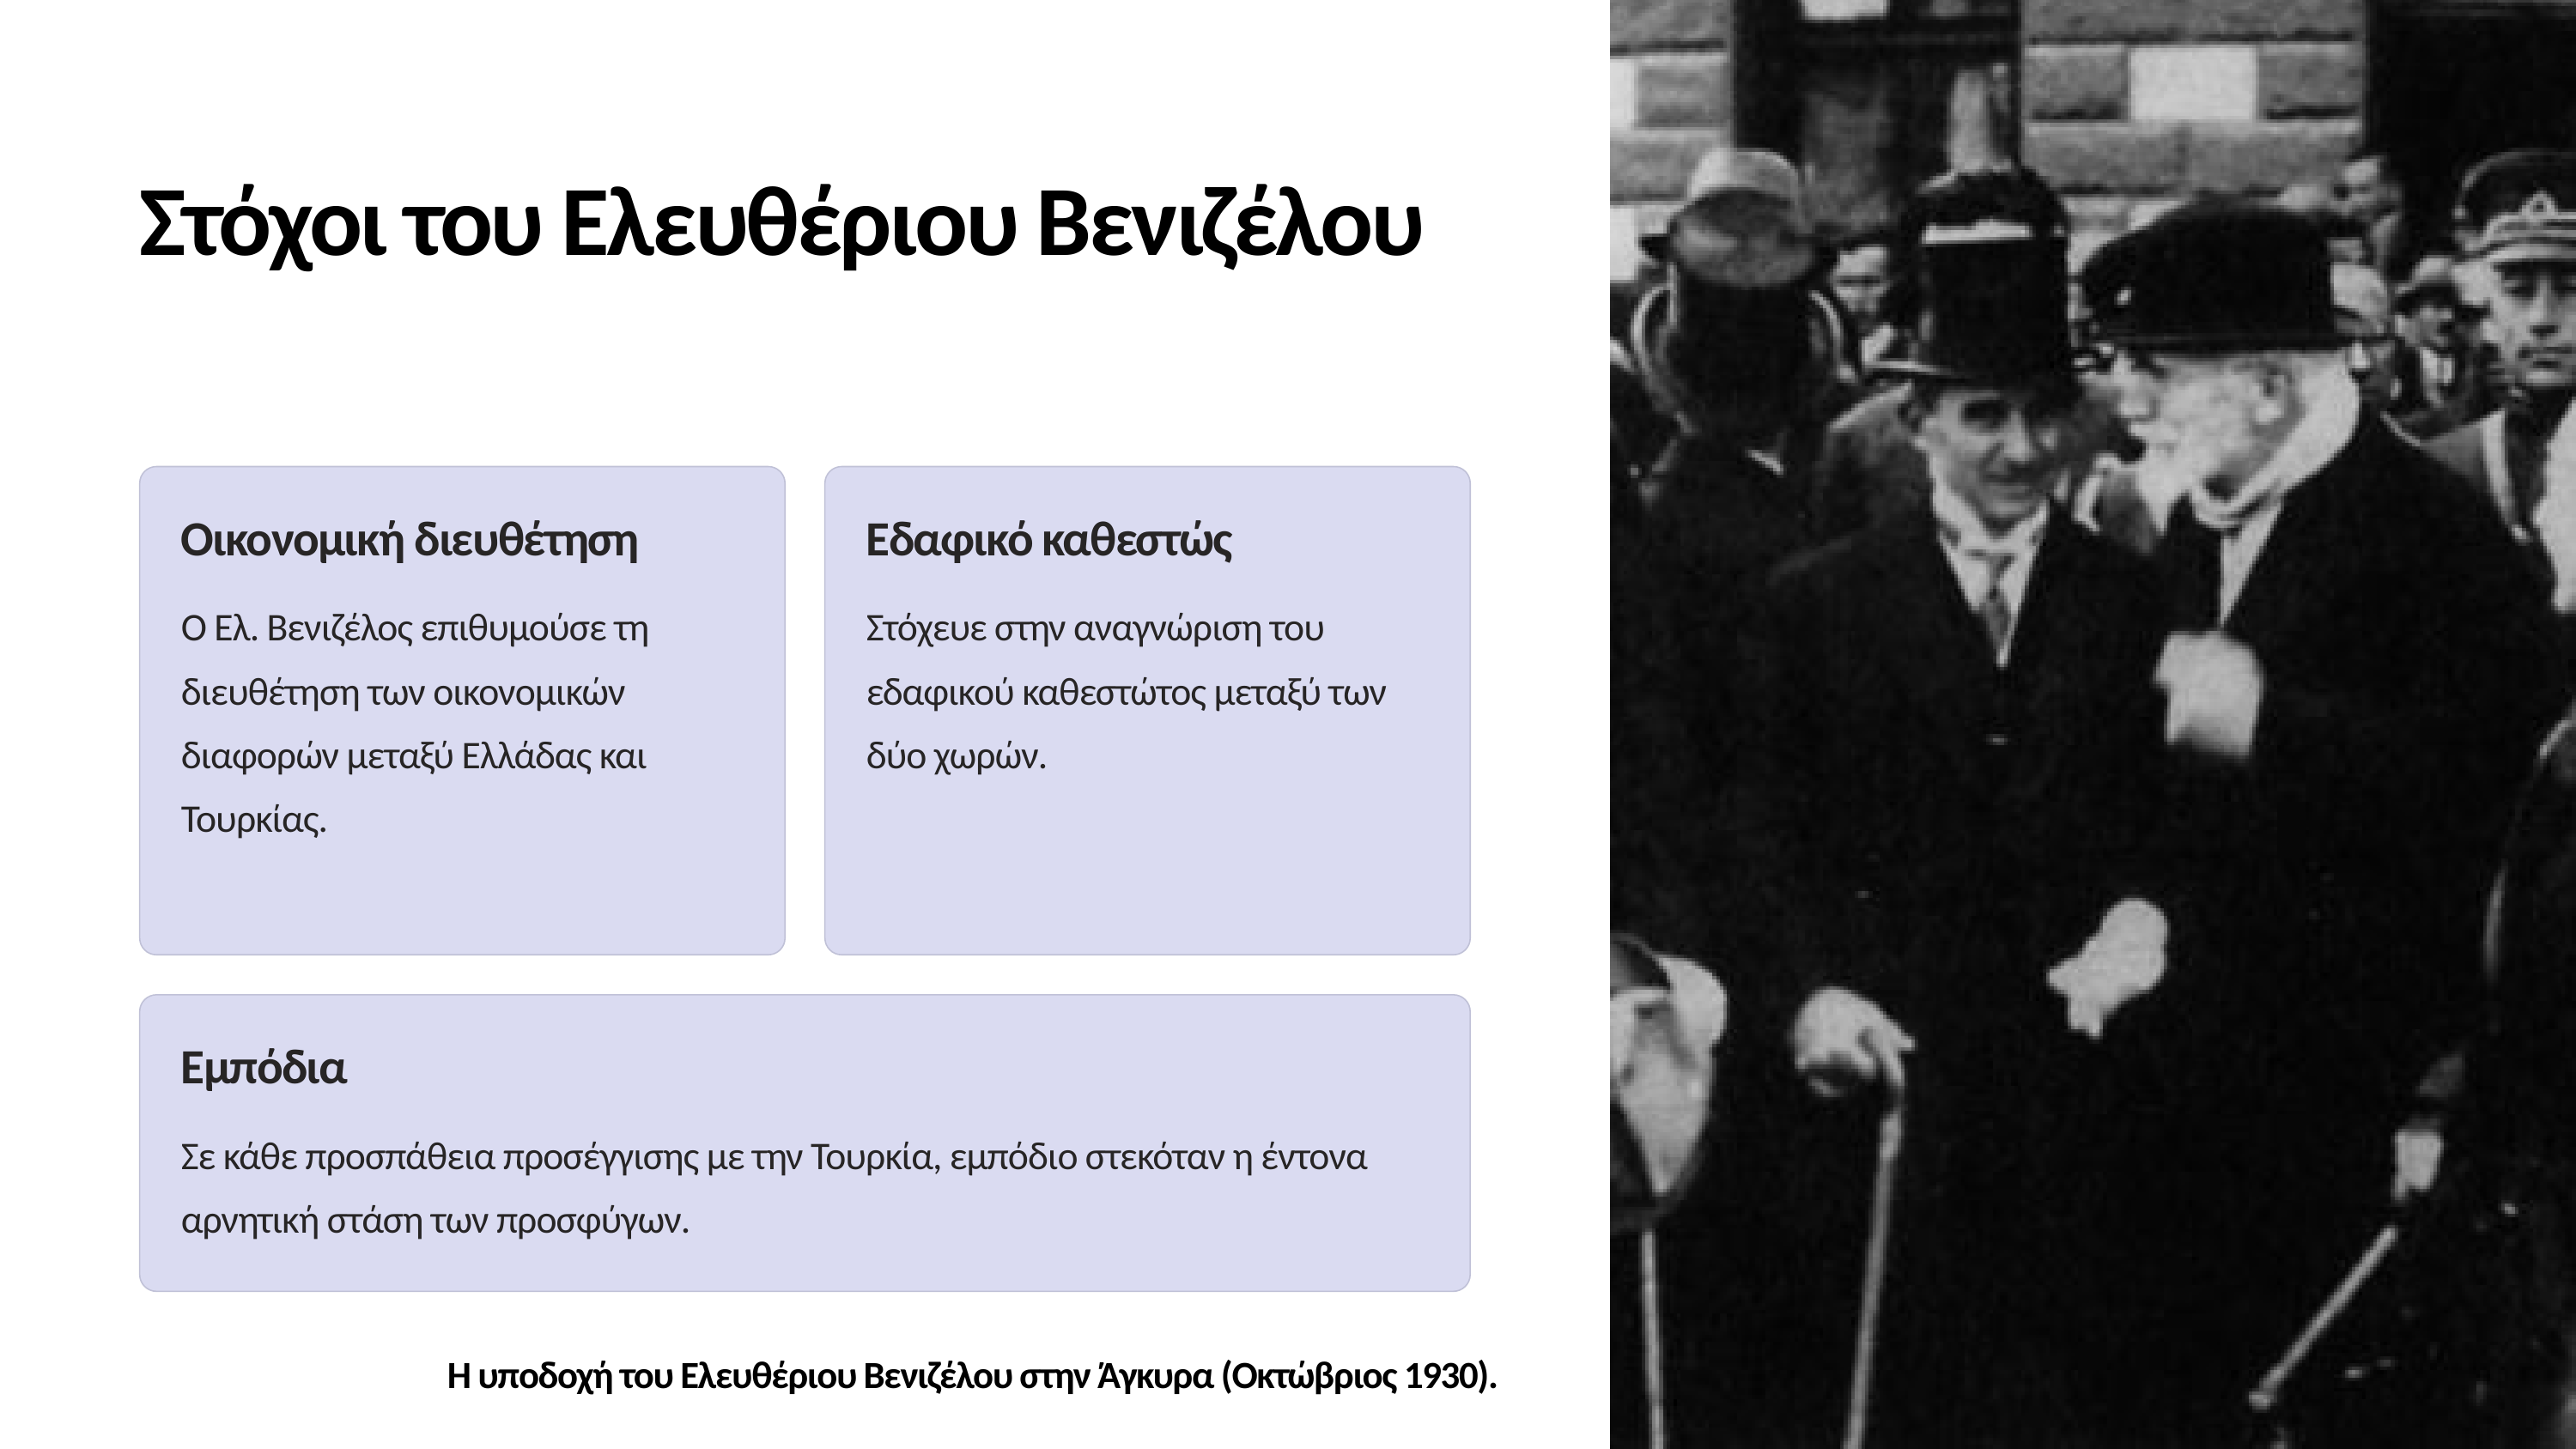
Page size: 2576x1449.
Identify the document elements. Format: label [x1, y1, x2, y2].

text_box [823, 465, 1472, 956]
text_box [866, 507, 1366, 571]
text_box [180, 507, 726, 571]
text_box [180, 1122, 1430, 1251]
text_box [139, 156, 1471, 407]
text_box [138, 465, 787, 956]
text_box [180, 593, 744, 914]
text_box [0, 0, 2576, 1449]
text_box [138, 993, 1472, 1293]
text_box [180, 1035, 681, 1099]
text_box [866, 593, 1430, 786]
